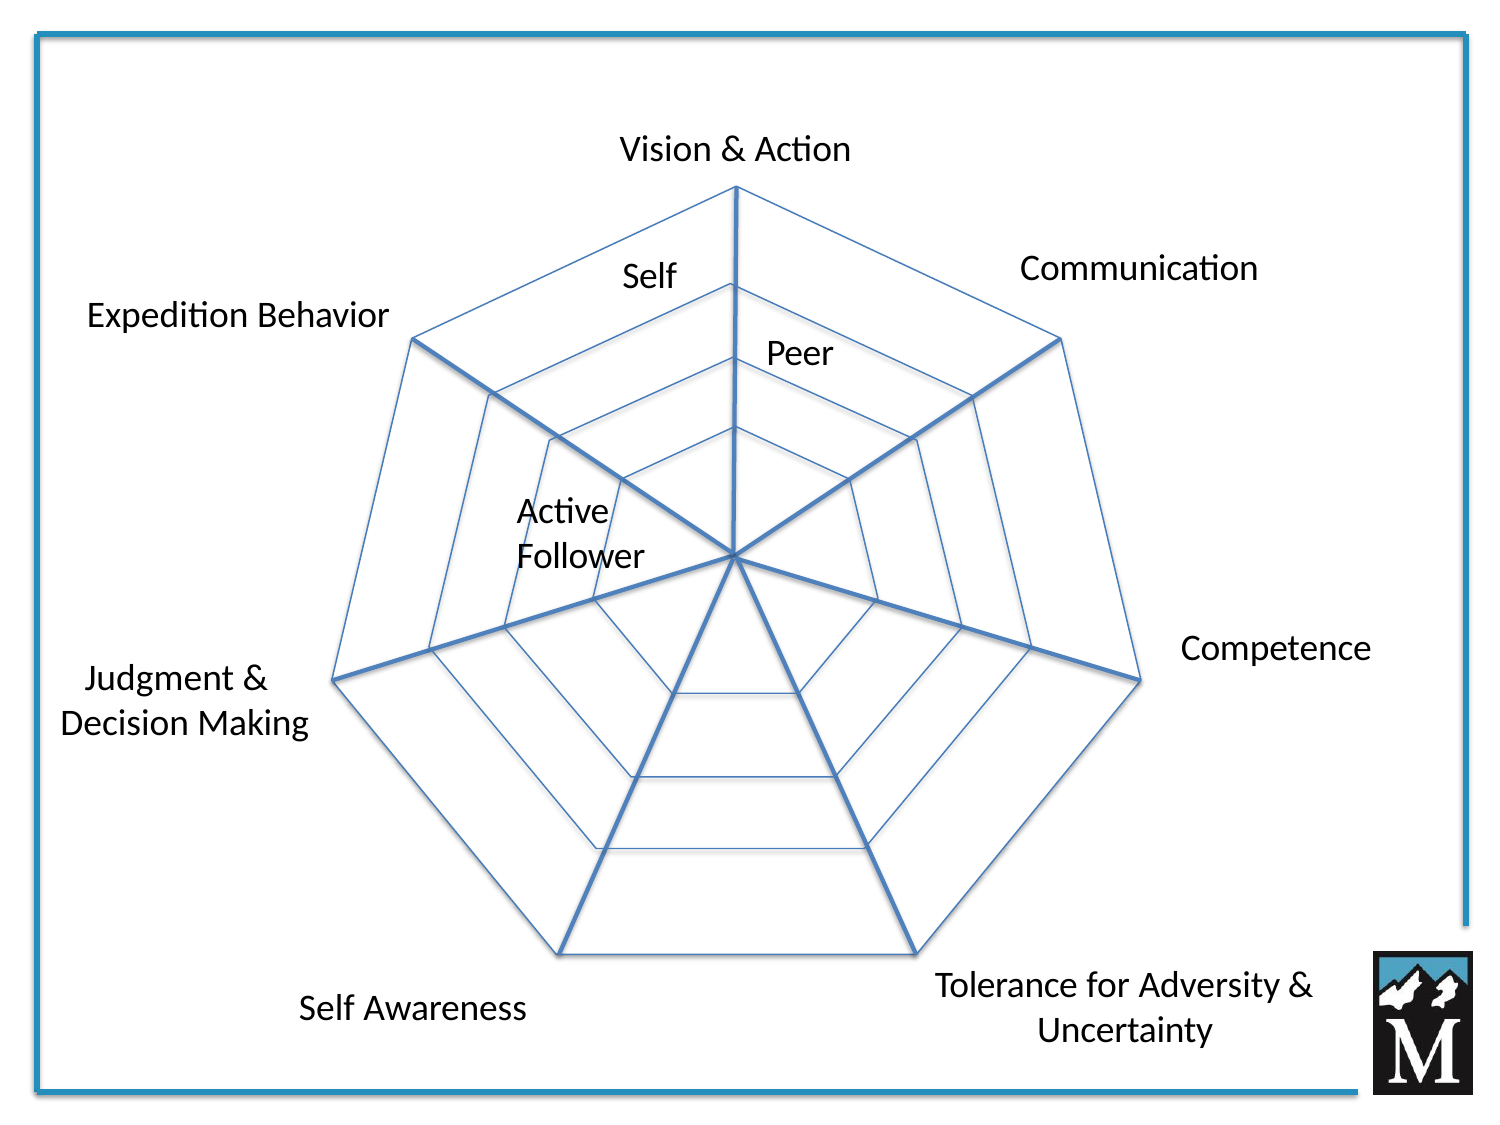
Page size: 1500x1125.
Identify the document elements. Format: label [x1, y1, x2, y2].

text_box [420, 279, 1039, 860]
text_box [26, 30, 1473, 1106]
